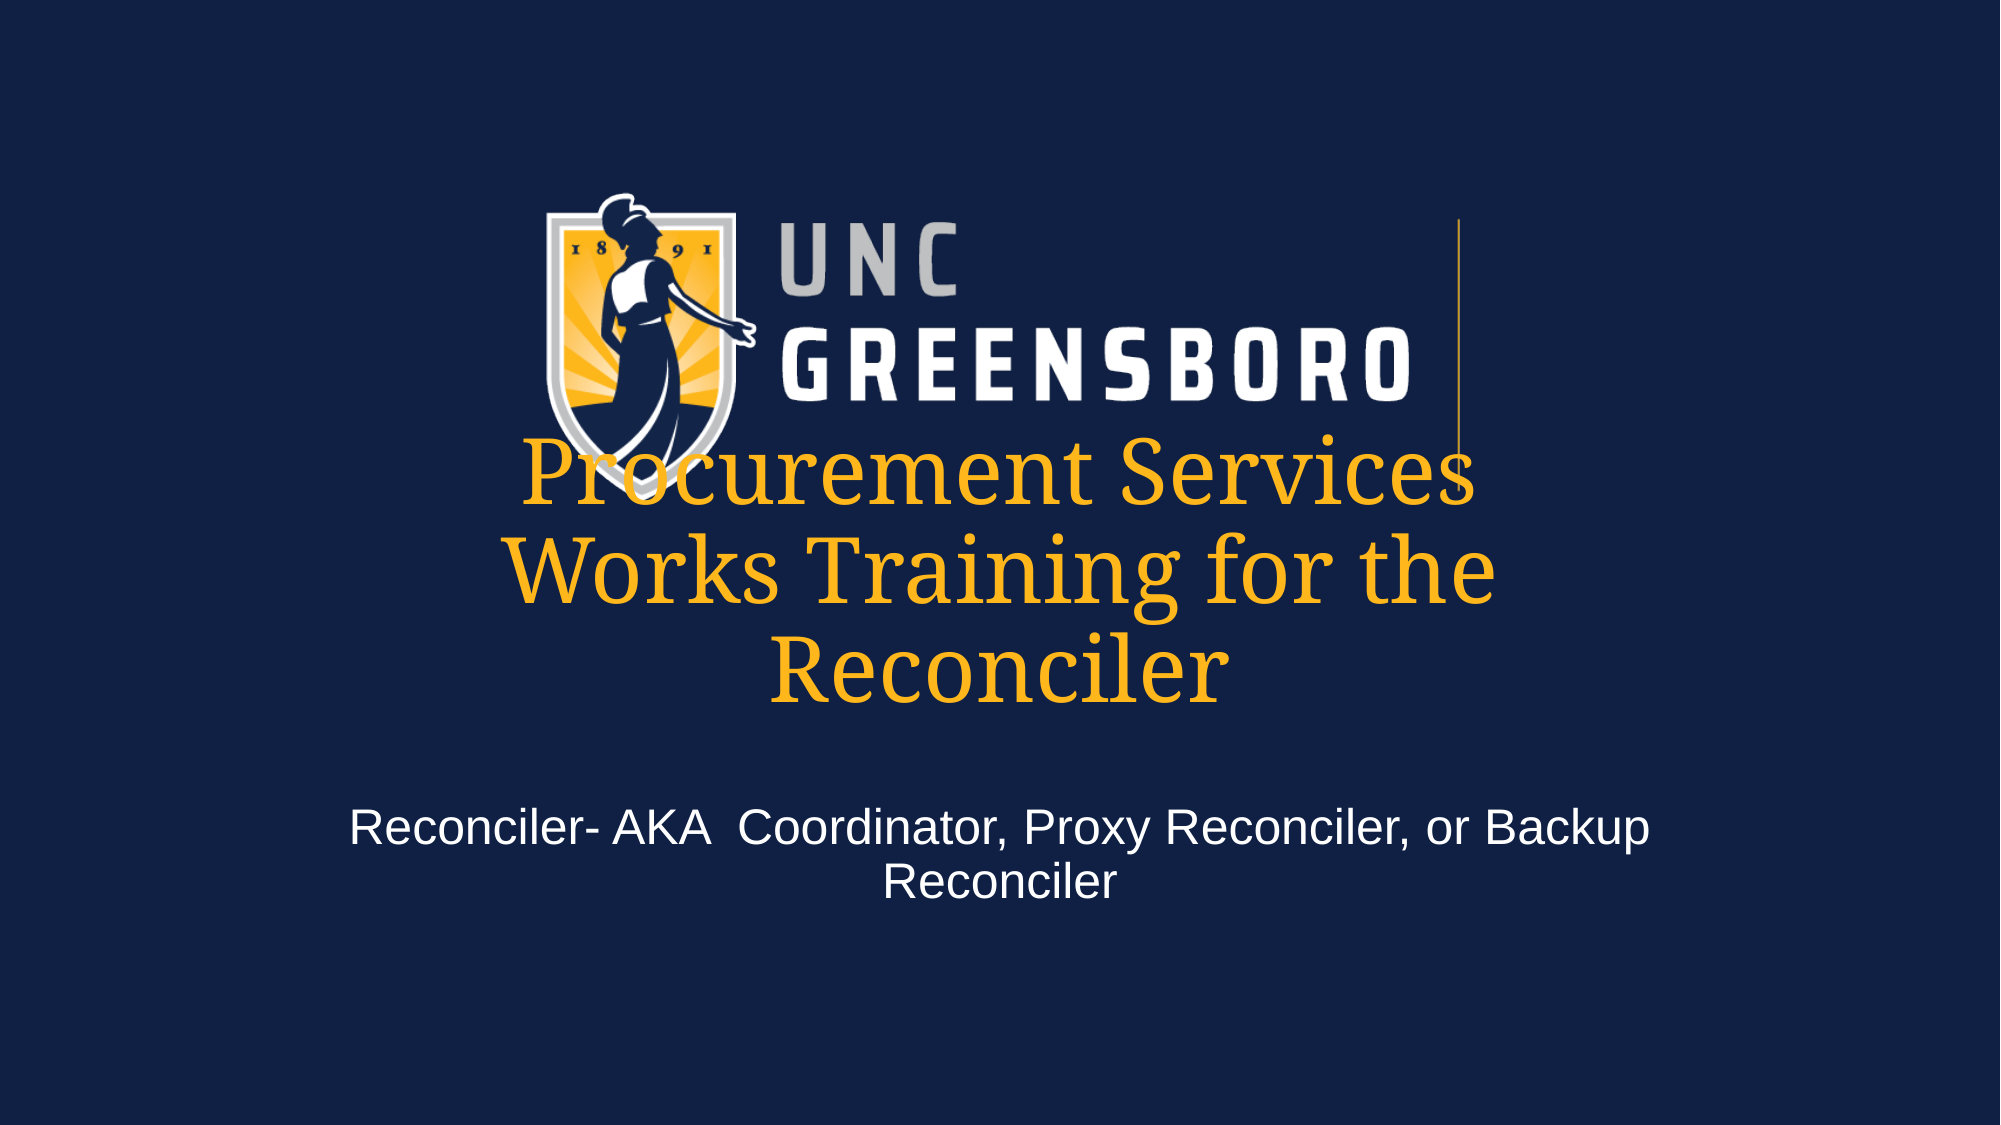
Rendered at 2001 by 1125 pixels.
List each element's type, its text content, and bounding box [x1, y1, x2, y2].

list Procurement Services Works Training for the Reconciler [249, 467, 1750, 730]
subtitle Reconciler- AKA Coordinator, Proxy Reconciler, or Backup Reconciler [249, 793, 1750, 976]
picture [538, 189, 1462, 467]
